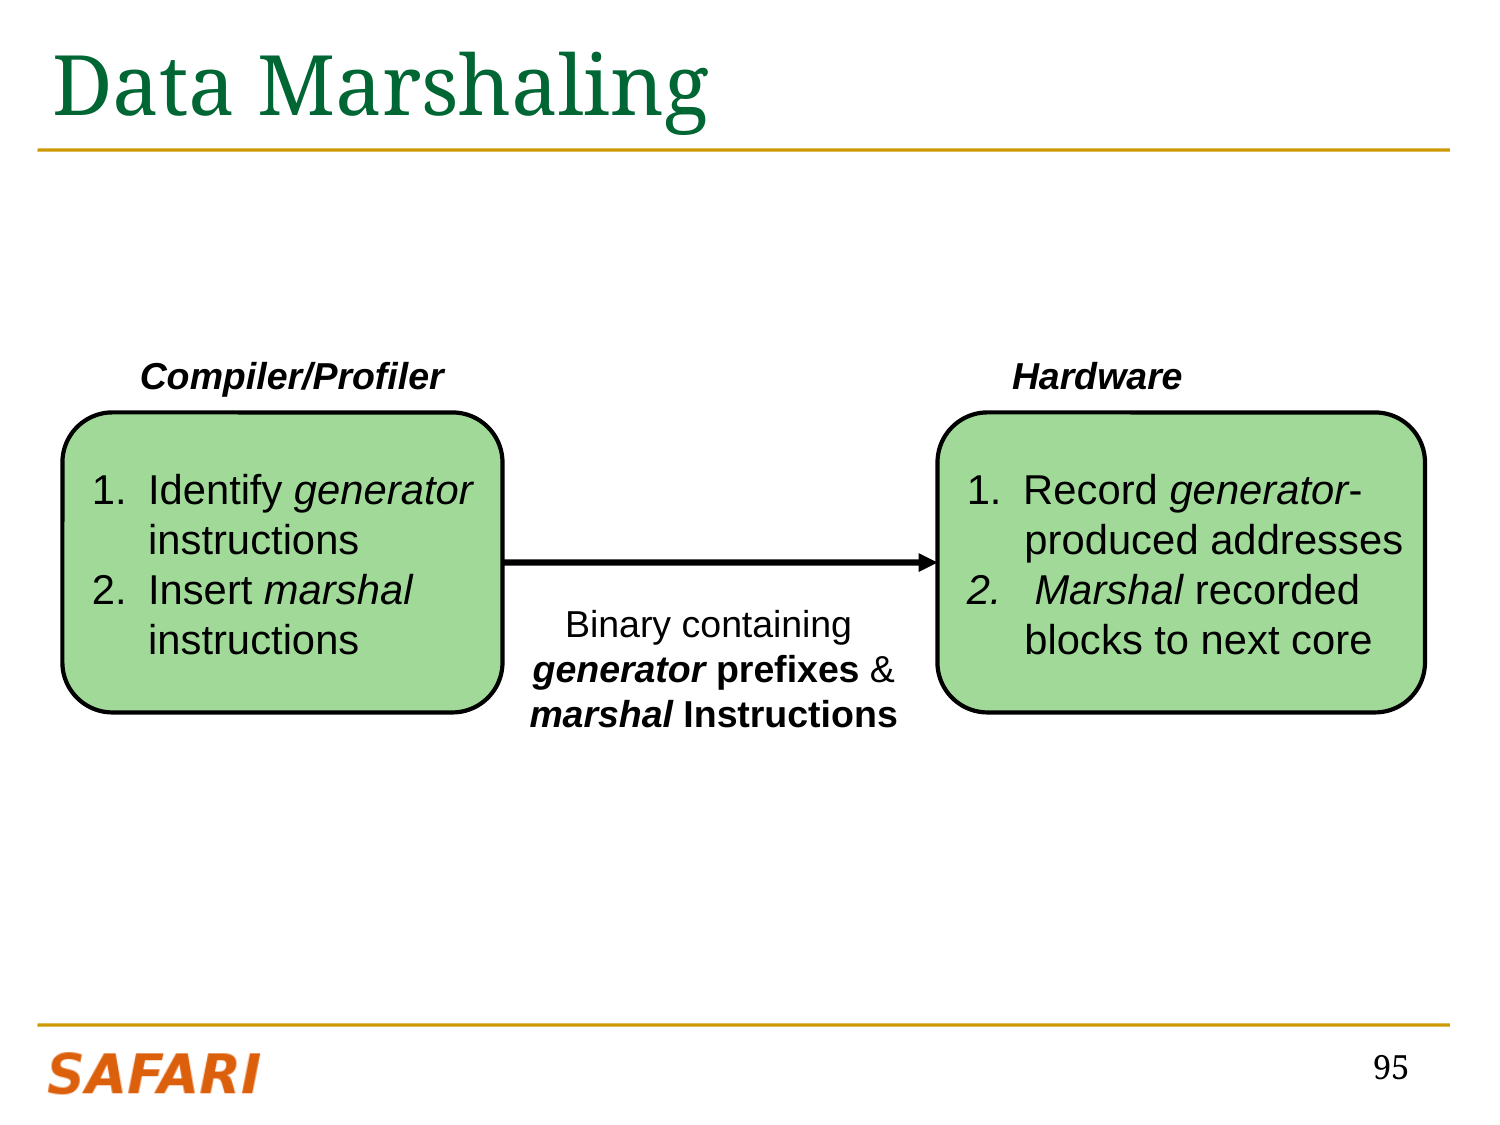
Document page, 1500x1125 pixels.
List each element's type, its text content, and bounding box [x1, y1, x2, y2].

text_box Record generator- produced addresses Marshal recorded blocks to next core [937, 412, 1426, 713]
text_box Hardware [997, 344, 1283, 405]
text_box [502, 556, 938, 569]
text_box Compiler/Profiler [125, 345, 466, 405]
text_box Binary containing generator prefixes & marshal Instructions [502, 592, 925, 743]
slide_number 95 [1074, 1023, 1426, 1100]
picture [46, 1042, 268, 1107]
title Data Marshaling [37, 24, 1451, 150]
text_box Identify generator instructions Insert marshal instructions [62, 412, 503, 713]
